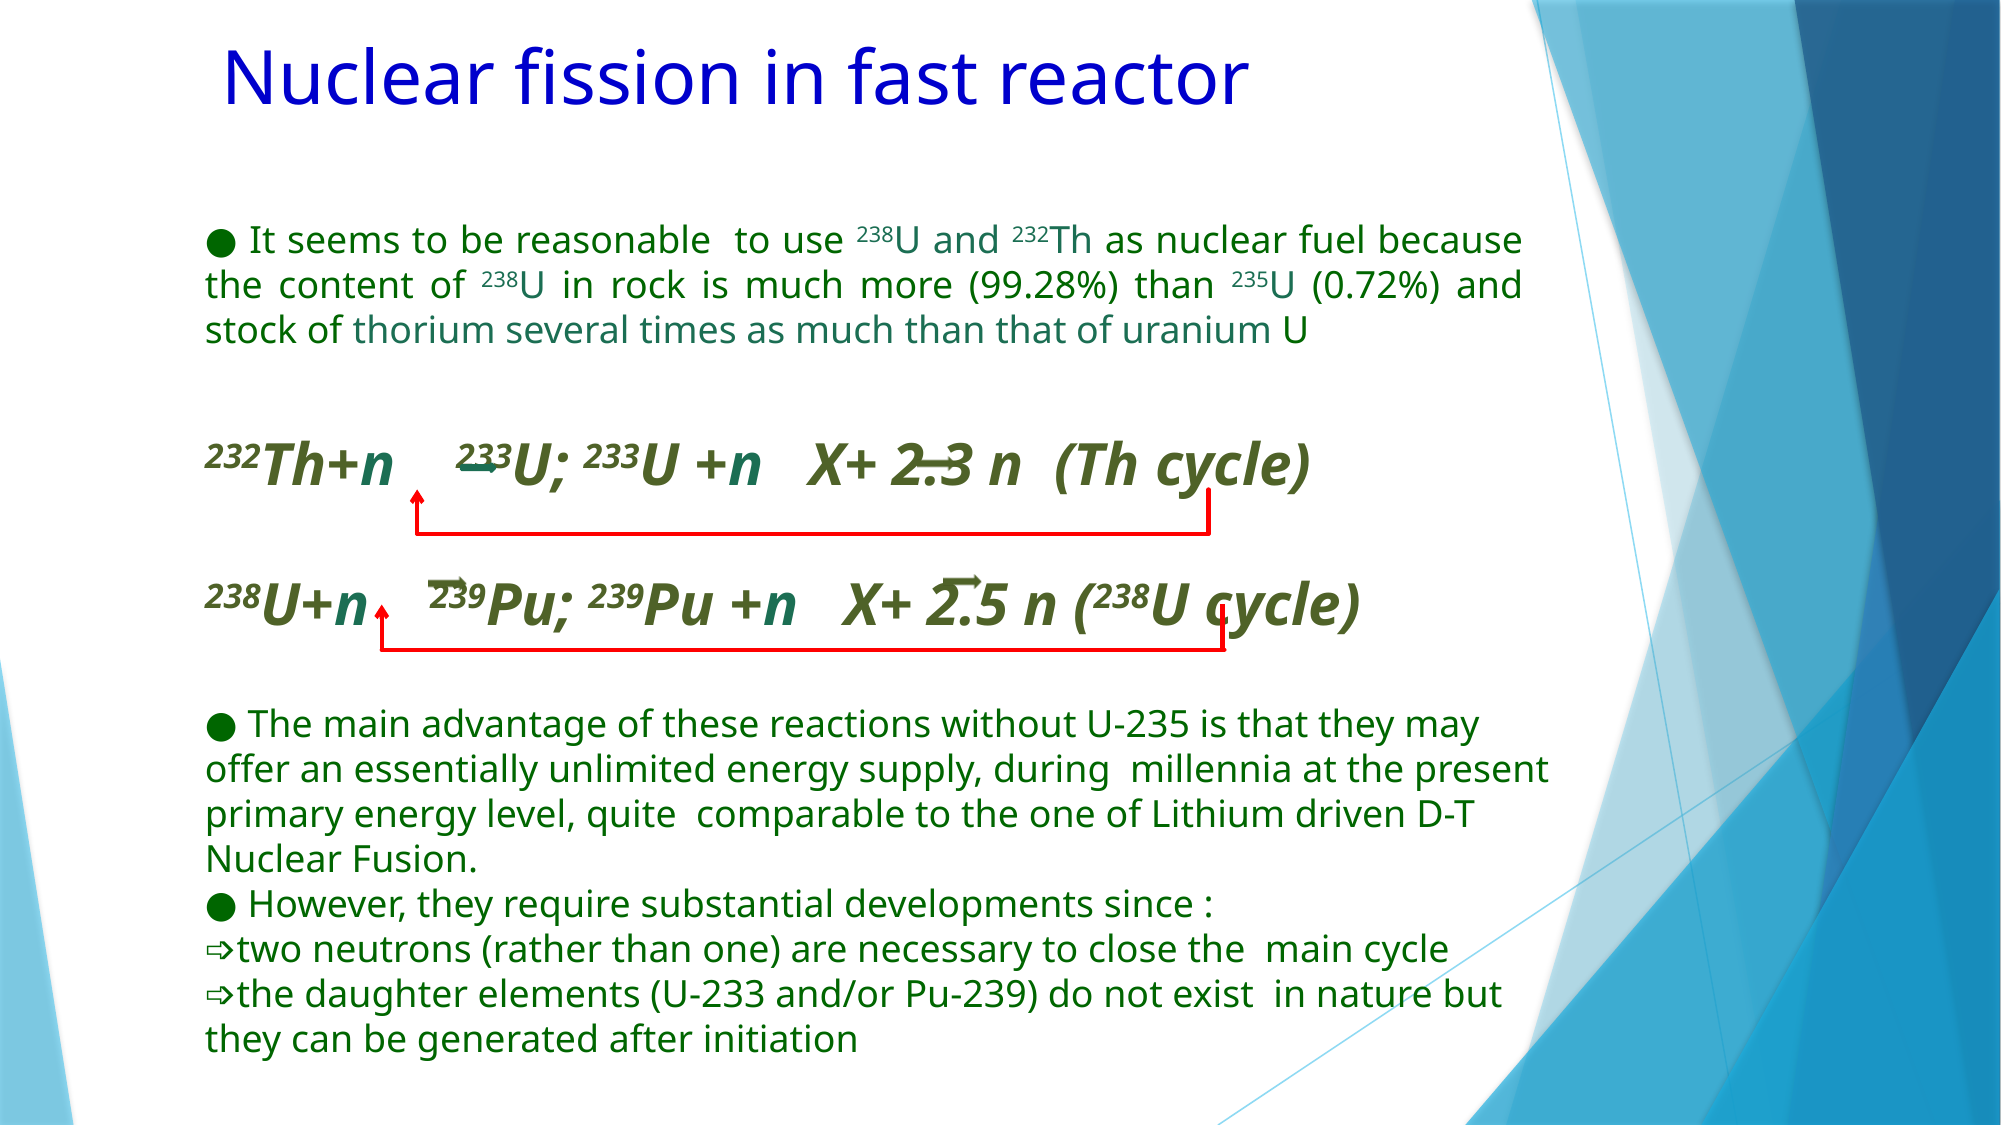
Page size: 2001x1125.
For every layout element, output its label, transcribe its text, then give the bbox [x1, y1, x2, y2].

text_box ● The main advantage of these reactions without U-235 is that they may offer an essentially unlimited energy supply, during millennia at the present primary energy level, quite comparable to the one of Lithium driven D-T Nuclear Fusion. ● However, they require substantial developments since : ➩two neutrons (rather than one) are necessary to close the main cycle ➩the daughter elements (U-233 and/or Pu-239) do not exist in nature but they can be generated after initiation [190, 693, 1574, 1068]
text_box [189, 419, 1621, 651]
text_box ● It seems to be reasonable to use 238U and 232Th as nuclear fuel because the content of 238U in rock is much more (99.28%) than 235U (0.72%) and stock of thorium several times as much than that of uranium U [190, 208, 1538, 359]
text_box Nuclear fission in fast reactor [78, 22, 1414, 127]
